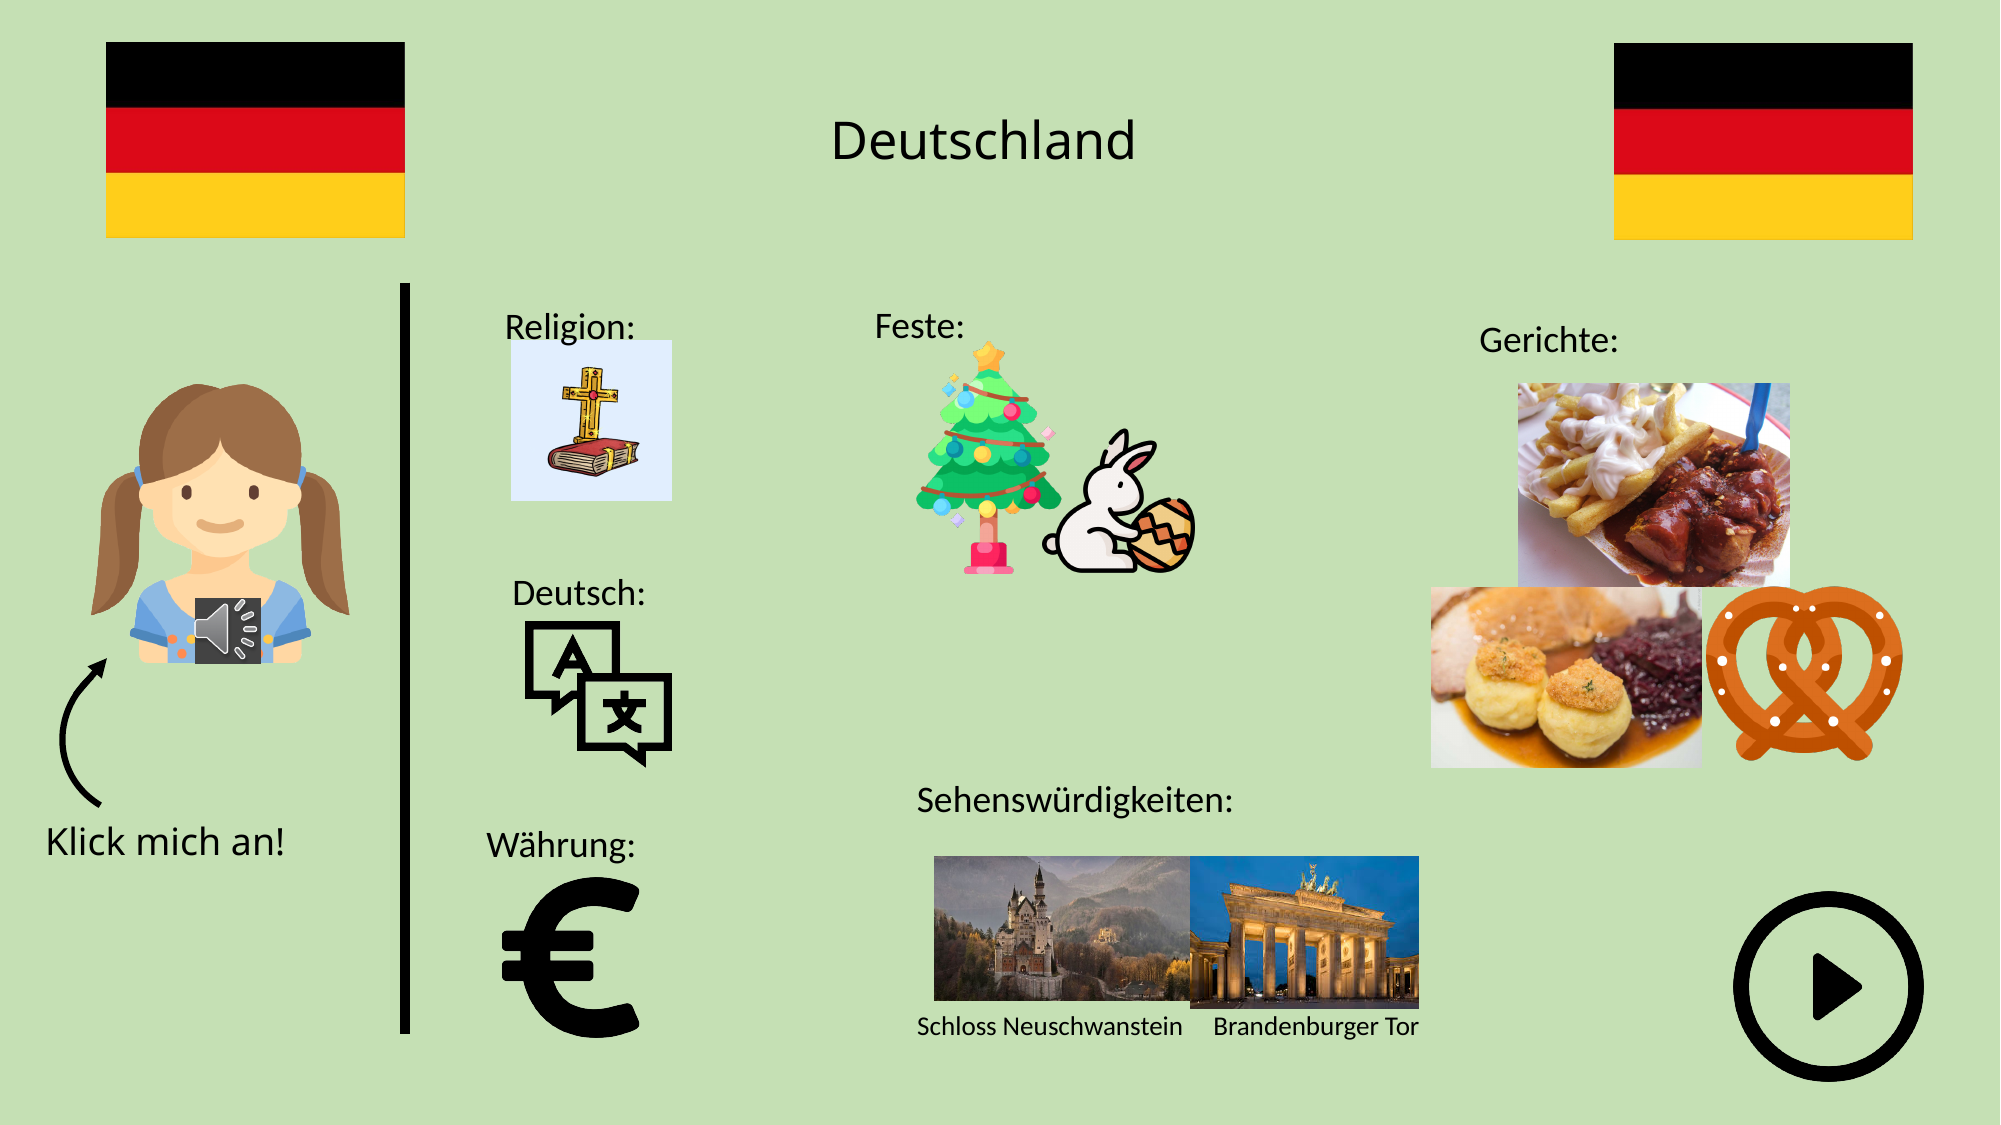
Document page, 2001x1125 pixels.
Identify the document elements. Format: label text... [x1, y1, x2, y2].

picture [934, 856, 1419, 1009]
text_box Schloss Neuschwanstein Brandenburger Tor [902, 1000, 1479, 1048]
text_box Religion: [490, 294, 661, 355]
text_box Währung: [471, 813, 661, 873]
text_box Deutschland [527, 100, 1442, 178]
picture [1614, 43, 1913, 240]
picture [511, 340, 672, 501]
text_box Sehenswürdigkeiten: [902, 767, 1268, 828]
picture [525, 621, 672, 768]
text_box Klick mich an! [30, 810, 342, 870]
picture [1431, 383, 1925, 784]
picture [872, 341, 1195, 577]
text_box [61, 691, 151, 806]
text_box Deutsch: [497, 560, 668, 620]
picture [81, 384, 359, 665]
picture [1733, 891, 1924, 1082]
picture [490, 877, 651, 1038]
text_box Feste: [860, 294, 1031, 354]
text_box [75, 658, 107, 695]
text_box Gerichte: [1464, 307, 1660, 368]
picture [106, 42, 405, 238]
